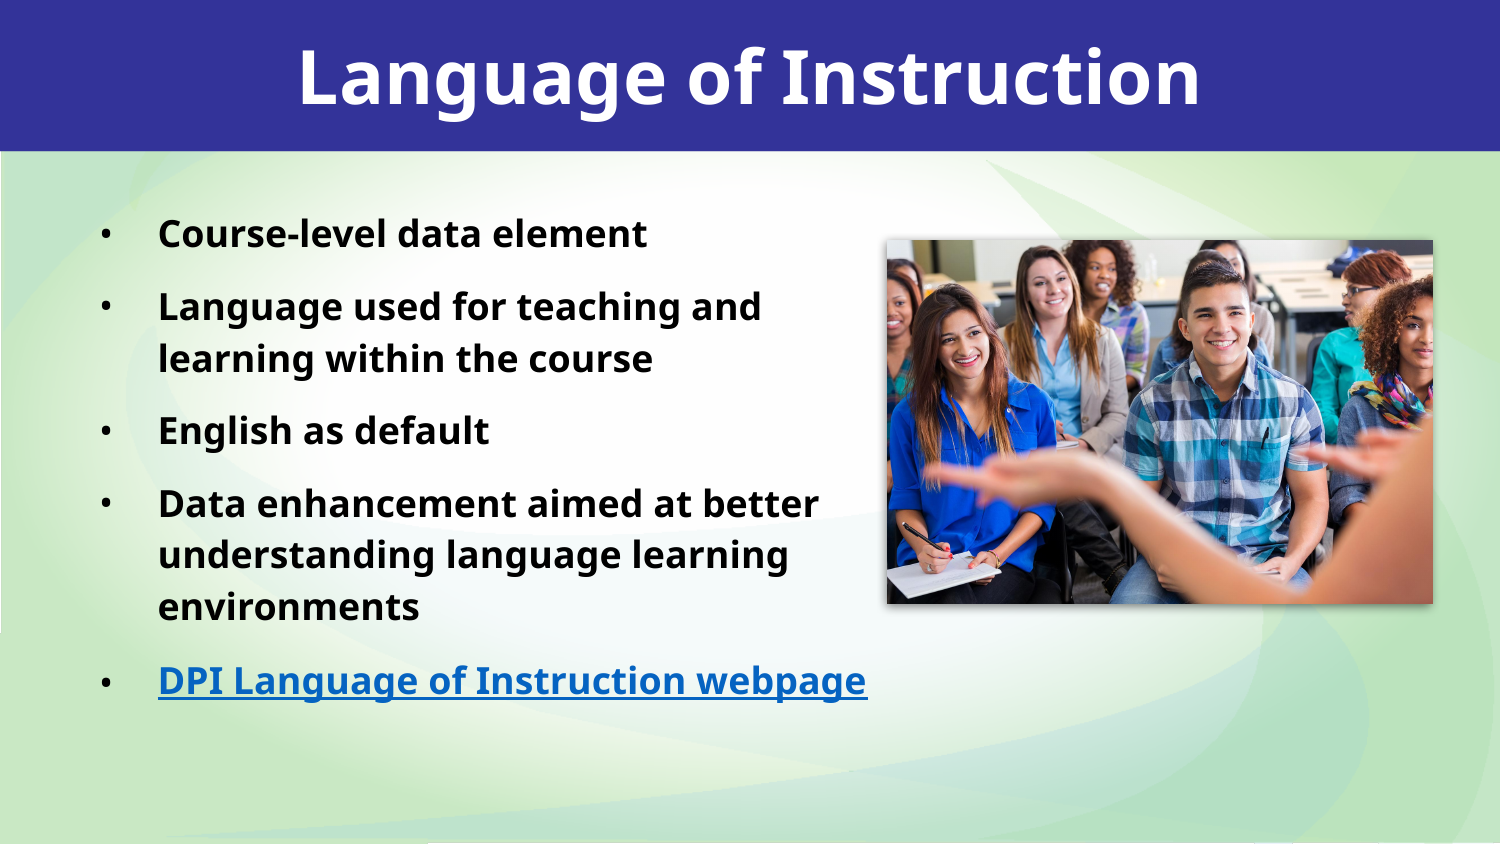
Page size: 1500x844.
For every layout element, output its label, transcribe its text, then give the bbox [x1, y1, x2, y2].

picture [886, 239, 1433, 604]
list Course-level data element Language used for teaching and learning within the course English as default Data enhancement aimed at better understanding language learning environments DPI Language of Instruction webpage [67, 196, 888, 763]
title Language of Instruction [0, 0, 1500, 152]
